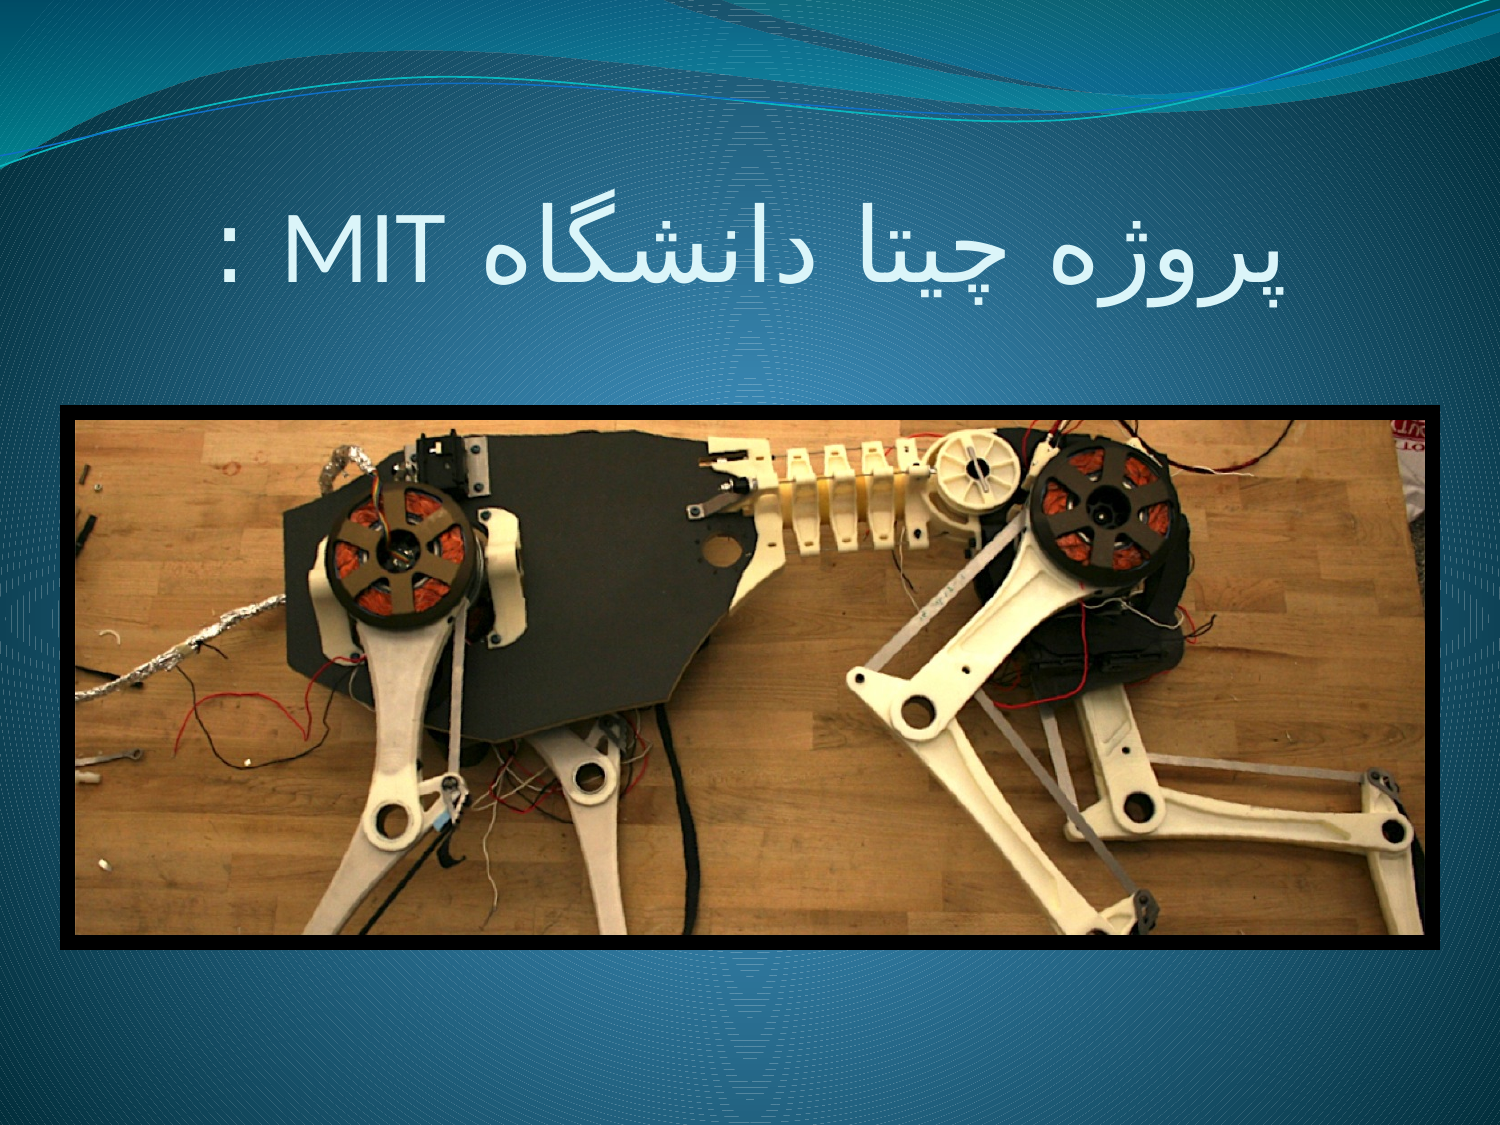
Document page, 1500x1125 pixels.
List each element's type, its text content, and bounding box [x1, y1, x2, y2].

title پروژه چیتا دانشگاه MIT : [75, 115, 1425, 303]
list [74, 419, 1426, 936]
